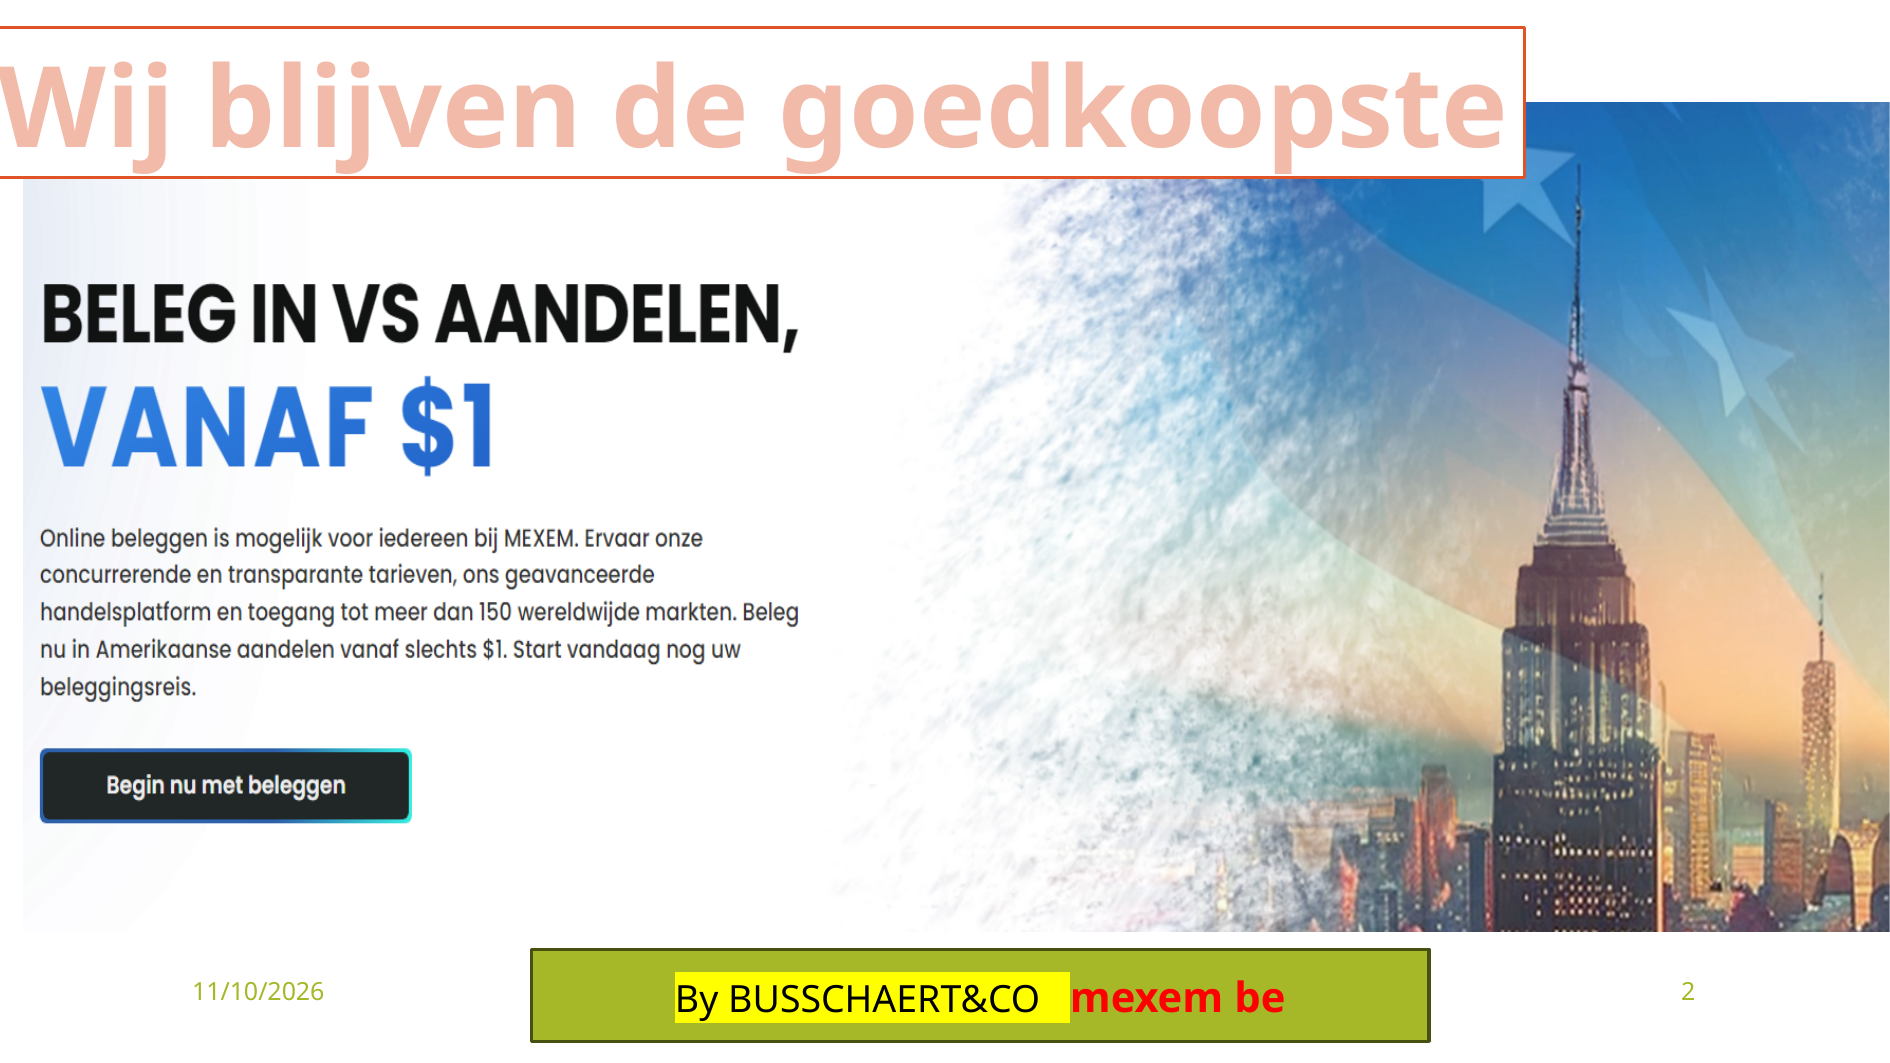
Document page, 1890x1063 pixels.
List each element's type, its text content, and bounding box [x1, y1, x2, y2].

picture [23, 102, 1890, 932]
text_box By BUSSCHAERT&CO mexem be [530, 948, 1431, 1043]
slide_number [177, 964, 530, 1021]
slide_number 2 [1445, 964, 1711, 1021]
text_box Wij blijven de goedkoopste [0, 26, 1526, 179]
text_box [249, 943, 1637, 989]
